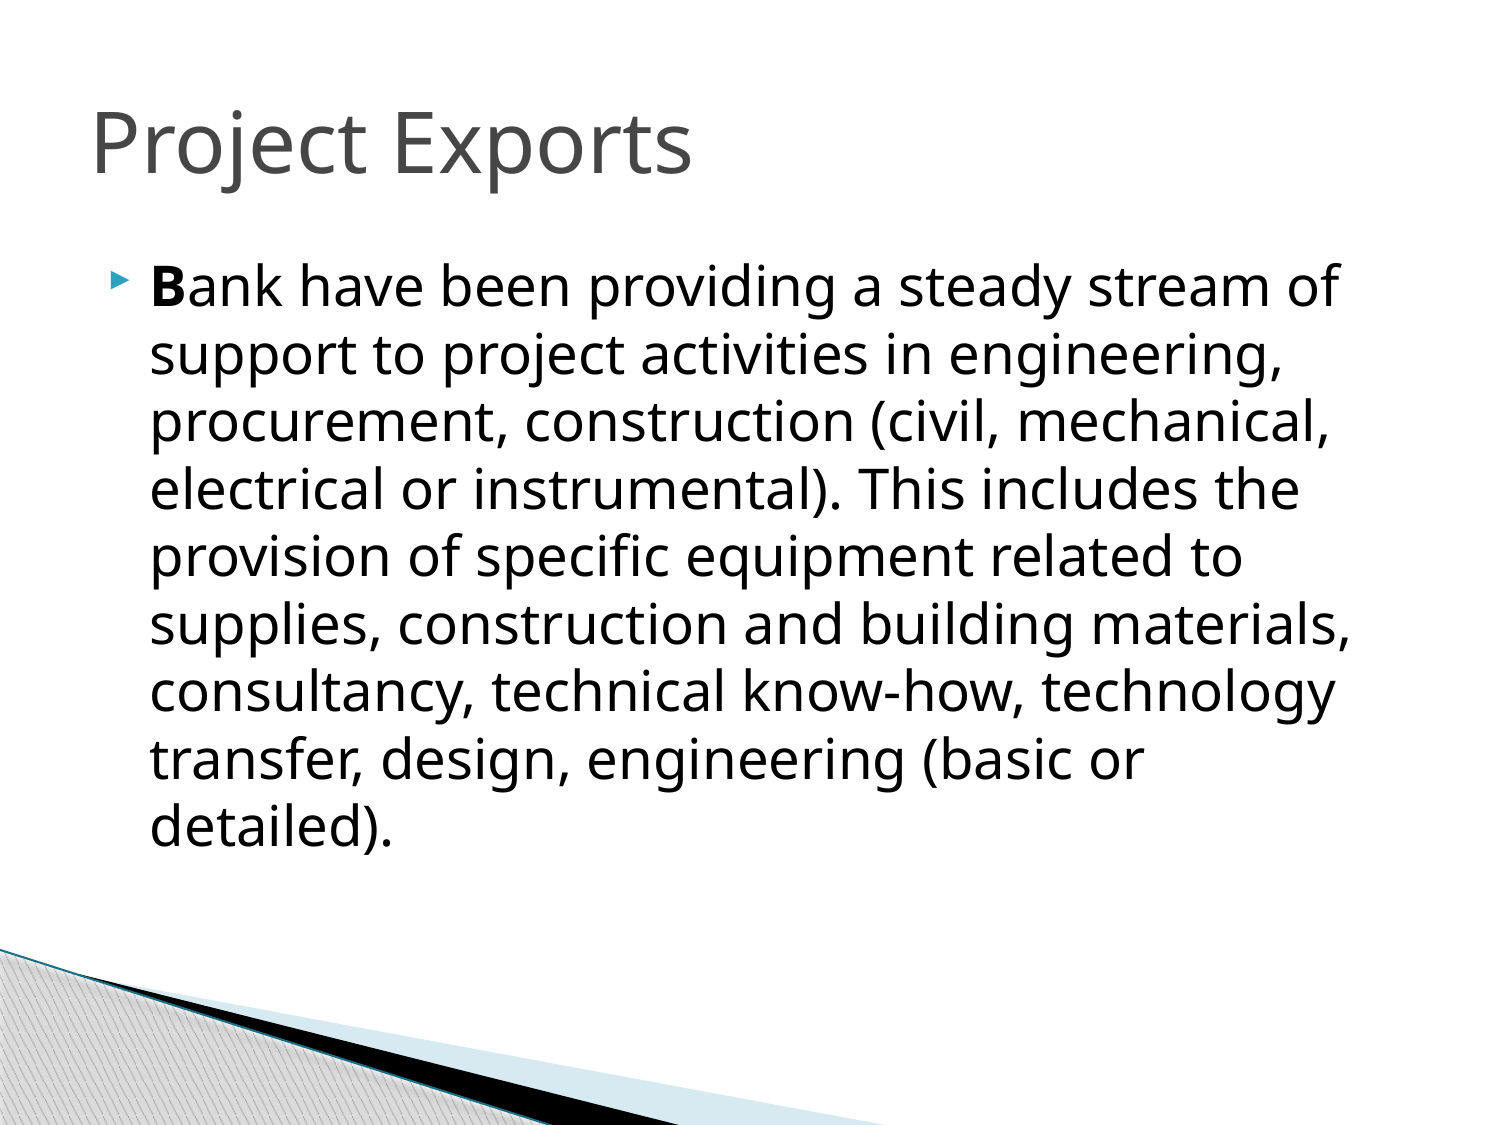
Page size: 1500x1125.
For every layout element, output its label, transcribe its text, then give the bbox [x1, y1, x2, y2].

title Project Exports [75, 45, 1425, 233]
list Bank have been providing a steady stream of support to project activities in engineering, procurement, construction (civil, mechanical, electrical or instrumental). This includes the provision of specific equipment related to supplies, construction and building materials, consultancy, technical know-how, technology transfer, design, engineering (basic or detailed). [75, 243, 1425, 986]
